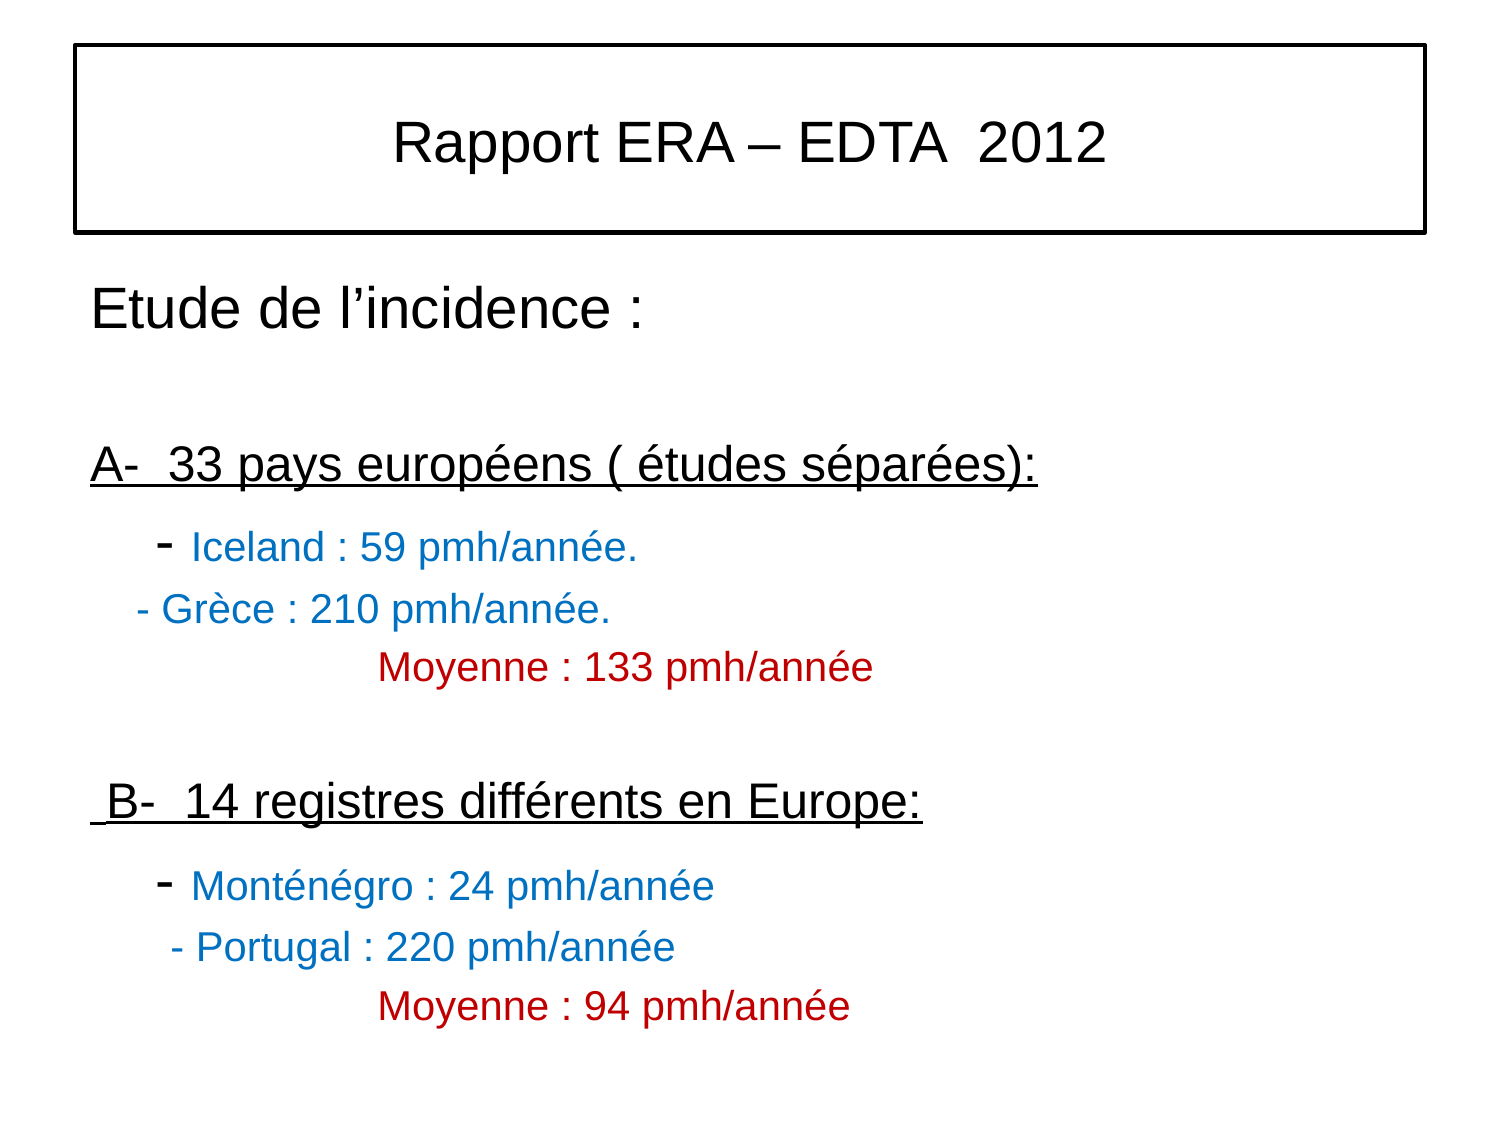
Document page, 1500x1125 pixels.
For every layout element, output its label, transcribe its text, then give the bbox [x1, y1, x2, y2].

list Etude de l’incidence : A- 33 pays européens ( études séparées): - Iceland : 59 pmh/année. - Grèce : 210 pmh/année. Moyenne : 133 pmh/année B- 14 registres différents en Europe: - Monténégro : 24 pmh/année - Portugal : 220 pmh/année Moyenne : 94 pmh/année [75, 262, 1425, 1005]
title Rapport ERA – EDTA 2012 [73, 43, 1427, 235]
